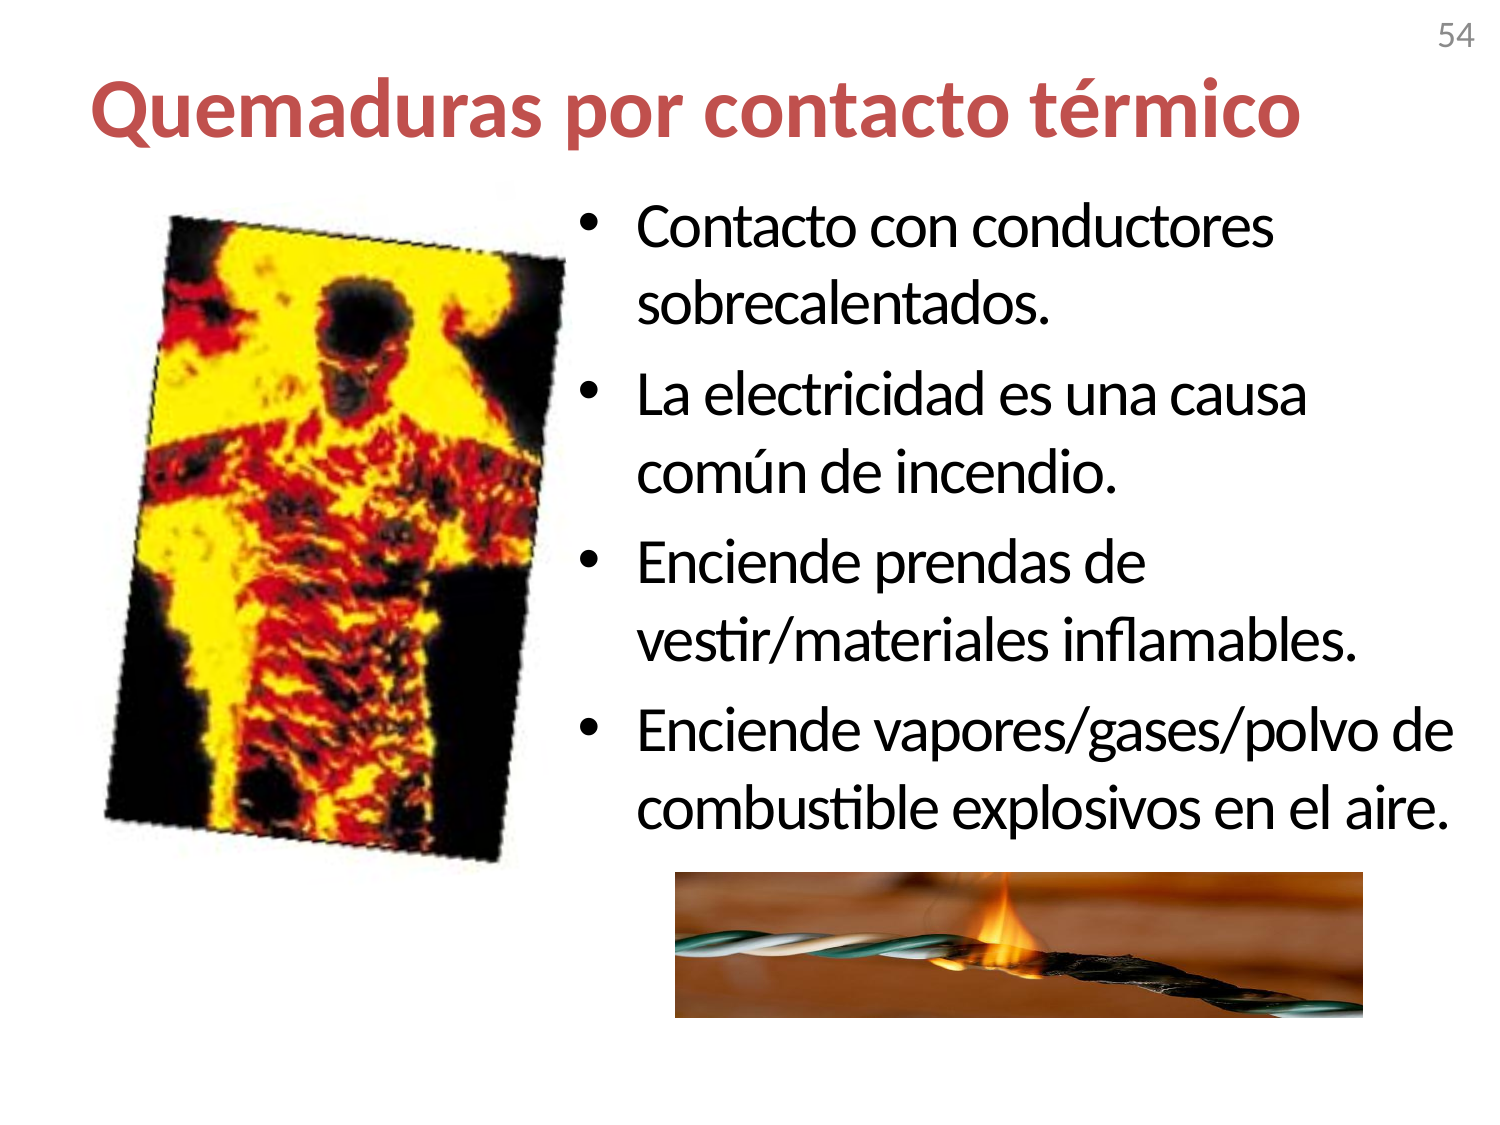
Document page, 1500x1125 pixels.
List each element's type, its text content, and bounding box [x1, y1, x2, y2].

picture [26, 176, 594, 912]
picture [674, 872, 1363, 1019]
list Contacto con conductores sobrecalentados. La electricidad es una causa común de incendio. Enciende prendas de vestir/materiales inflamables. Enciende vapores/gases/polvo de combustible explosivos en el aire. [562, 174, 1475, 863]
slide_number 54 [1422, 2, 1498, 63]
title Quemaduras por contacto térmico [75, 45, 1425, 163]
